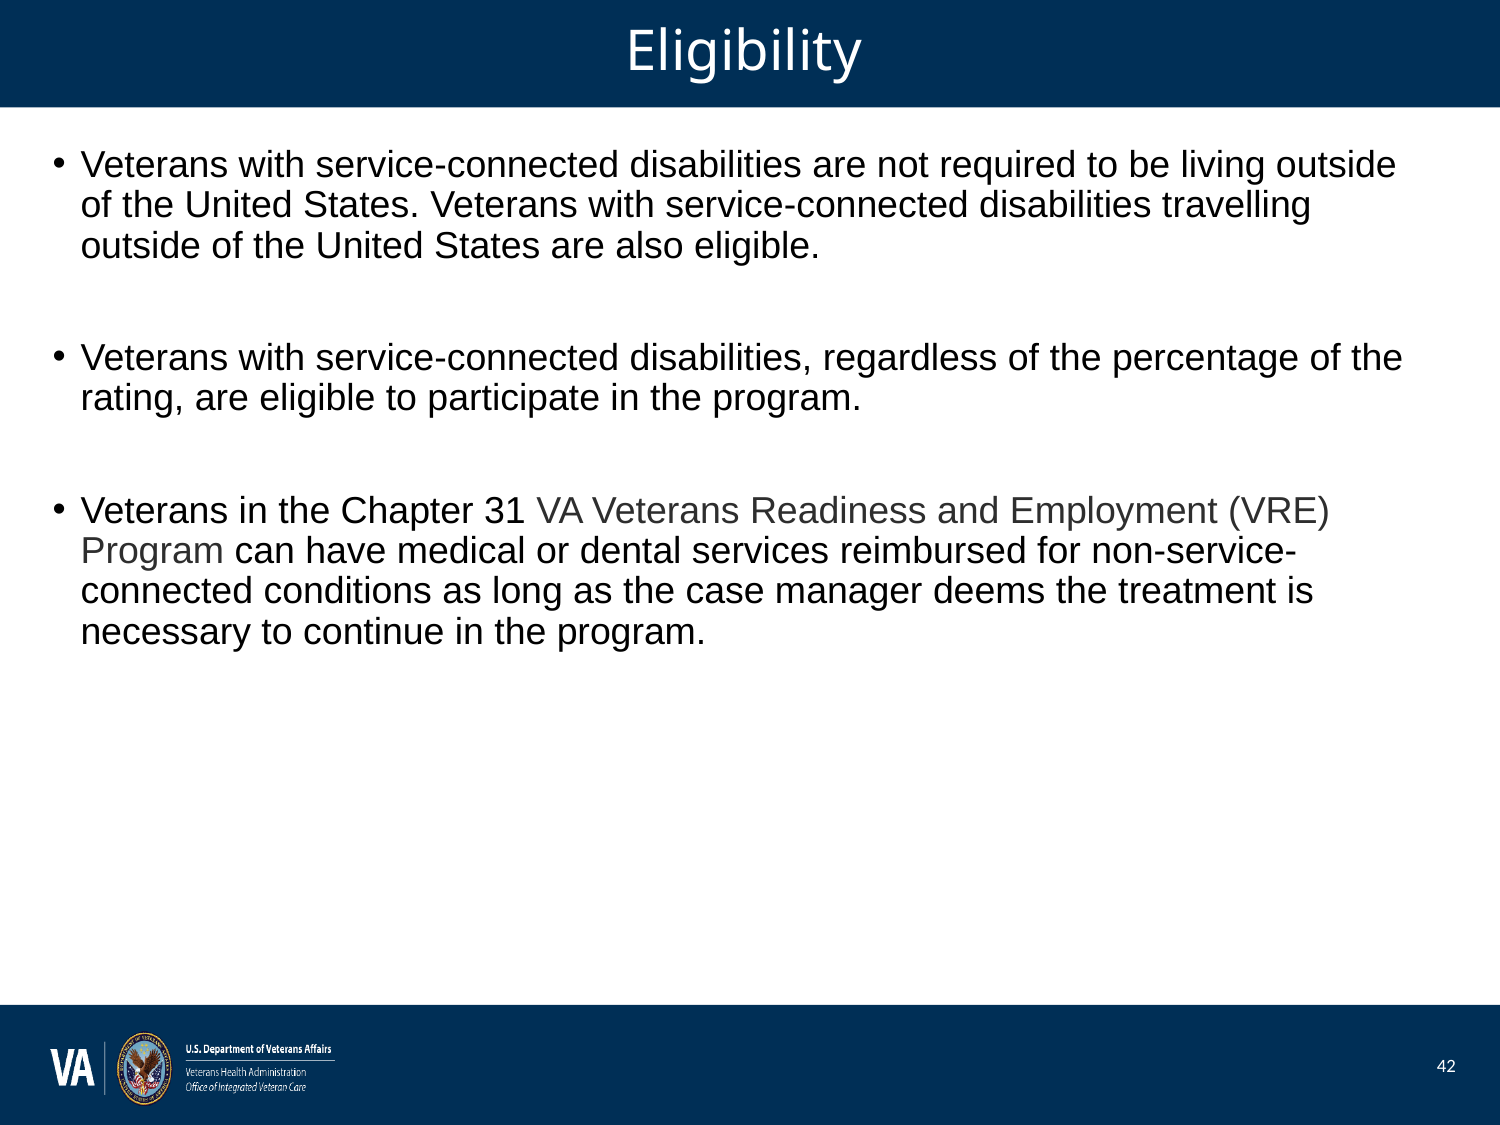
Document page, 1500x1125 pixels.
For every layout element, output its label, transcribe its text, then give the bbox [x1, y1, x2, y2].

list Veterans with service-connected disabilities are not required to be living outside of the United States. Veterans with service-connected disabilities travelling outside of the United States are also eligible. Veterans with service-connected disabilities, regardless of the percentage of the rating, are eligible to participate in the program. Veterans in the Chapter 31 VA Veterans Readiness and Employment (VRE) Program can have medical or dental services reimbursed for non-service-connected conditions as long as the case manager deems the treatment is necessary to continue in the program. [37, 137, 1450, 963]
title Eligibility [37, 0, 1450, 108]
picture [50, 1031, 335, 1106]
